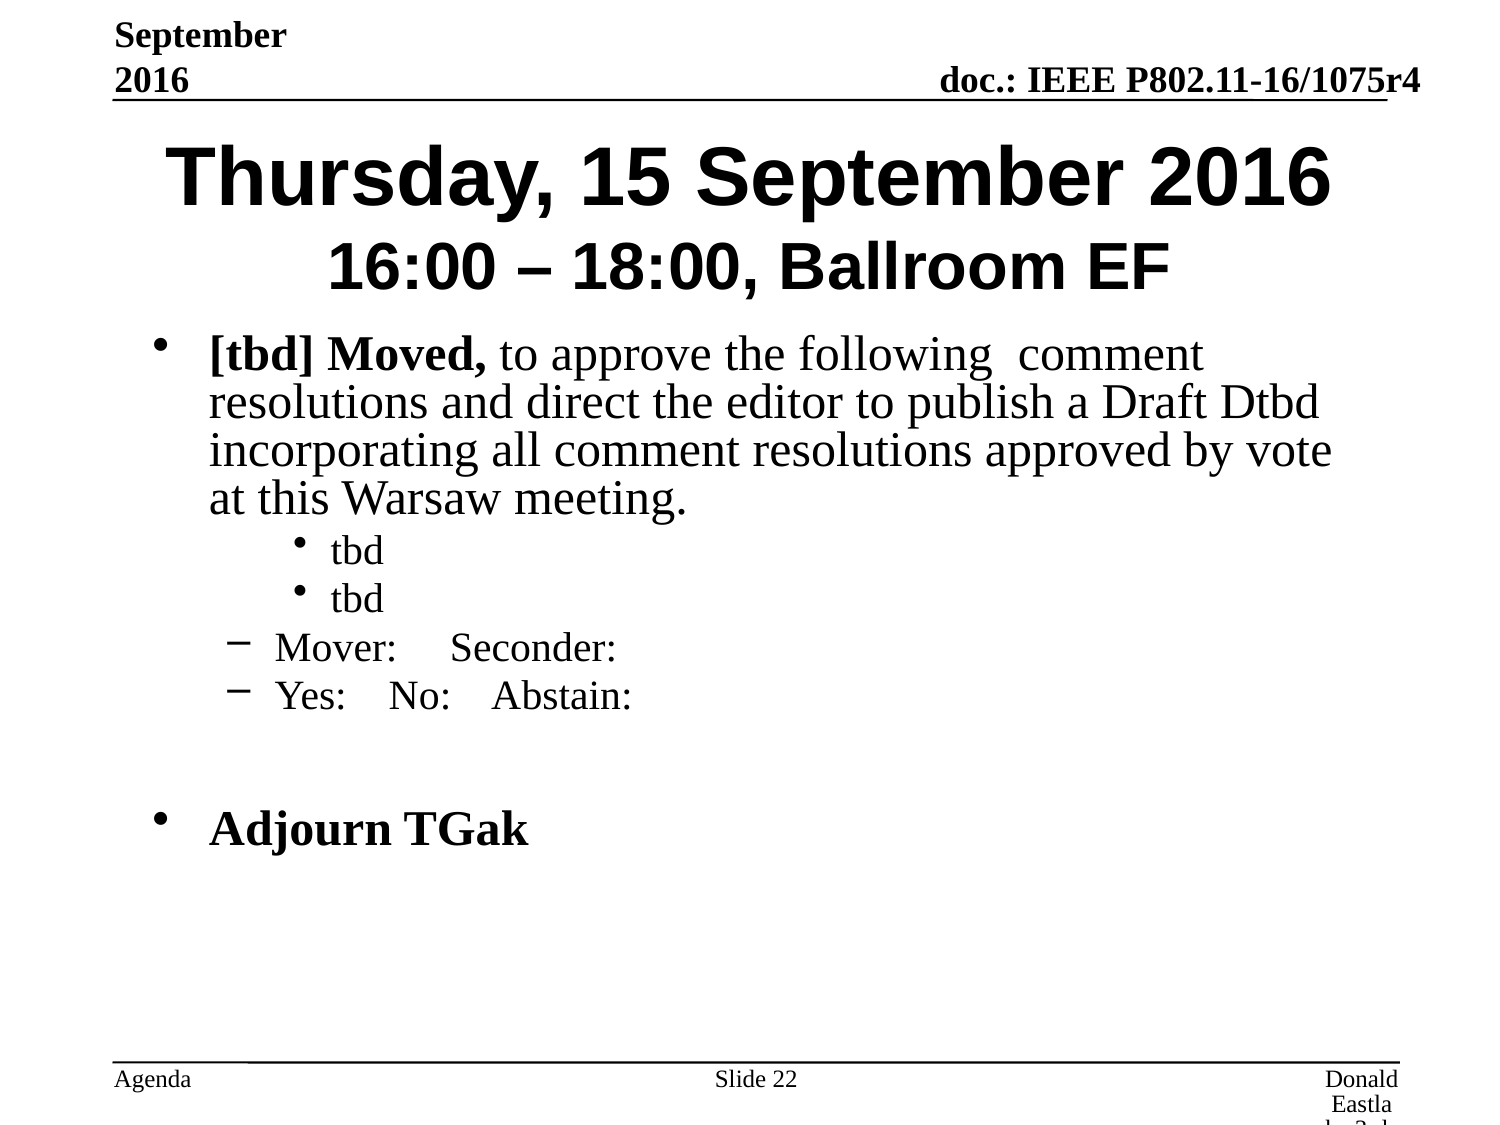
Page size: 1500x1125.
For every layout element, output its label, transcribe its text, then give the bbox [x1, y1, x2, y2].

slide_number Slide 22 [712, 1063, 800, 1093]
footer Donald Eastlake 3rd, Huawei Technologies [1325, 1062, 1402, 1093]
list [tbd] Moved, to approve the following comment resolutions and direct the editor to publish a Draft Dtbd incorporating all comment resolutions approved by vote at this Warsaw meeting. tbd tbd Mover: Seconder: Yes: No: Abstain: Adjourn TGak [137, 324, 1388, 1063]
title Thursday, 15 September 2016 16:00 – 18:00, Ballroom EF [112, 112, 1388, 313]
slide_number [114, 54, 290, 100]
